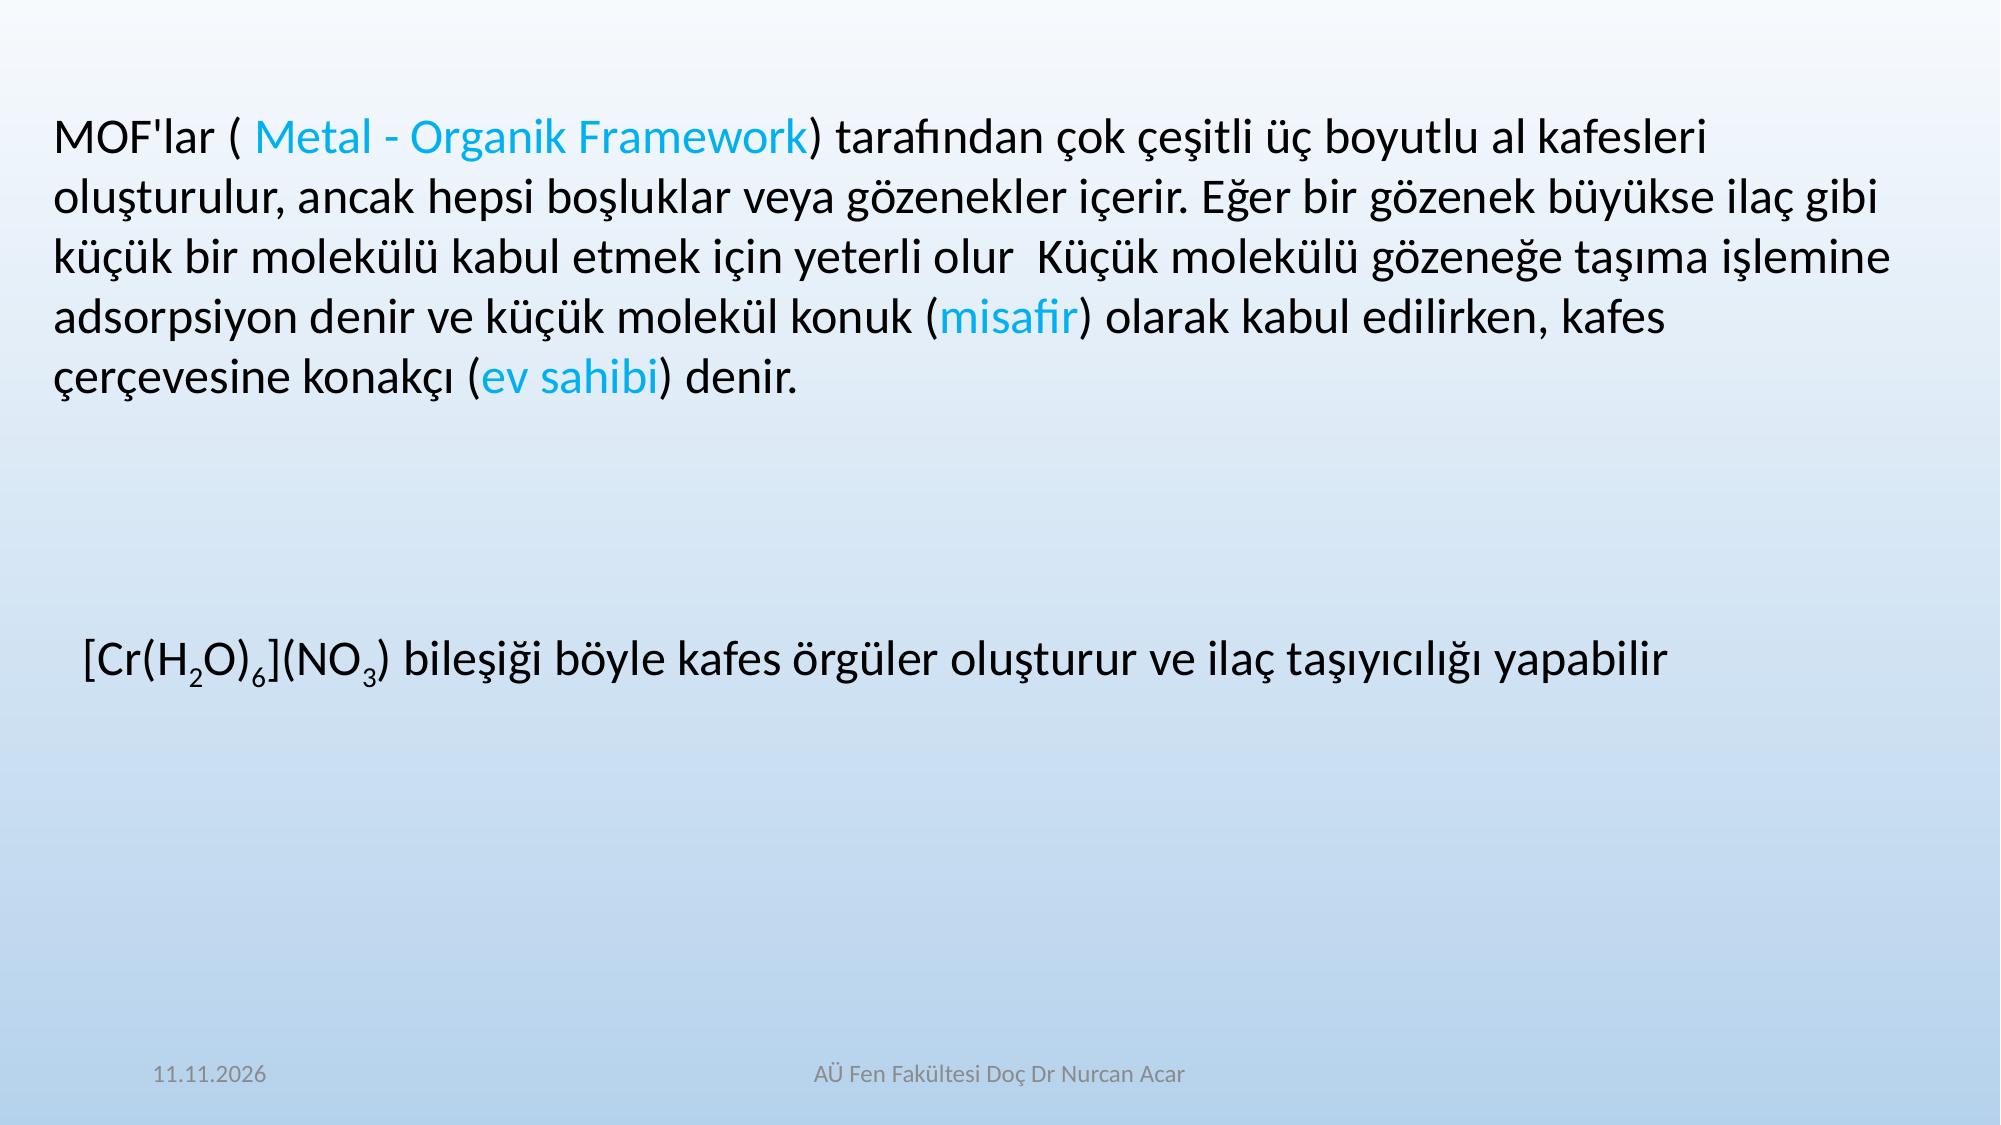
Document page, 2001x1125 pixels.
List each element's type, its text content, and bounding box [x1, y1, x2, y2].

text_box [Cr(H2O)6](NO3) bileşiği böyle kafes örgüler oluşturur ve ilaç taşıyıcılığı yapabilir [67, 617, 1685, 746]
text_box MOF'lar ( Metal - Organik Framework) tarafından çok çeşitli üç boyutlu al kafesleri oluşturulur, ancak hepsi boşluklar veya gözenekler içerir. Eğer bir gözenek büyükse ilaç gibi küçük bir molekülü kabul etmek için yeterli olur Küçük molekülü gözeneğe taşıma işlemine adsorpsiyon denir ve küçük molekül konuk (misafir) olarak kabul edilirken, kafes çerçevesine konakçı (ev sahibi) denir. [38, 96, 1921, 412]
footer AÜ Fen Fakültesi Doç Dr Nurcan Acar [662, 1042, 1338, 1103]
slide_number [137, 1042, 588, 1103]
